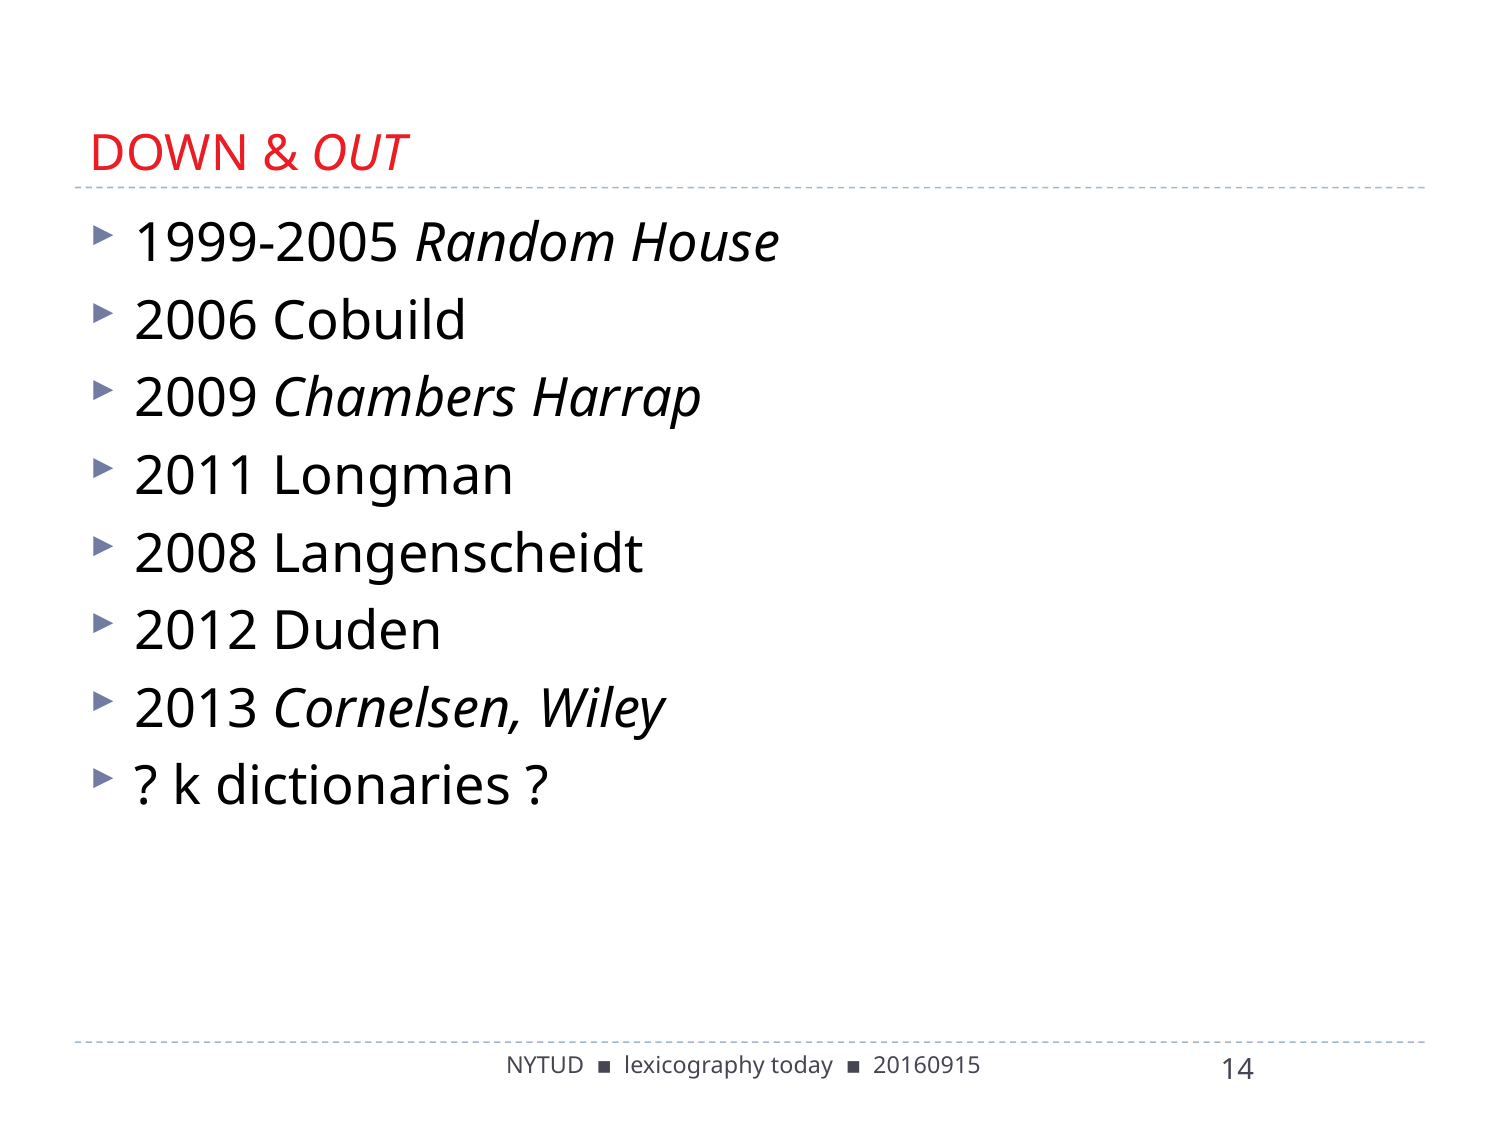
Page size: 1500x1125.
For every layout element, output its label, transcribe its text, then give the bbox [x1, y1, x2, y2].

title DOWN & OUT [75, 24, 1425, 188]
footer NYTUD ▪ lexicography today ▪ 20160915 [437, 1042, 1051, 1103]
slide_number 14 [1074, 1042, 1400, 1103]
list 1999-2005 Random House 2006 Cobuild 2009 Chambers Harrap 2011 Longman 2008 Langenscheidt 2012 Duden 2013 Cornelsen, Wiley ? k dictionaries ? [75, 200, 1425, 1010]
